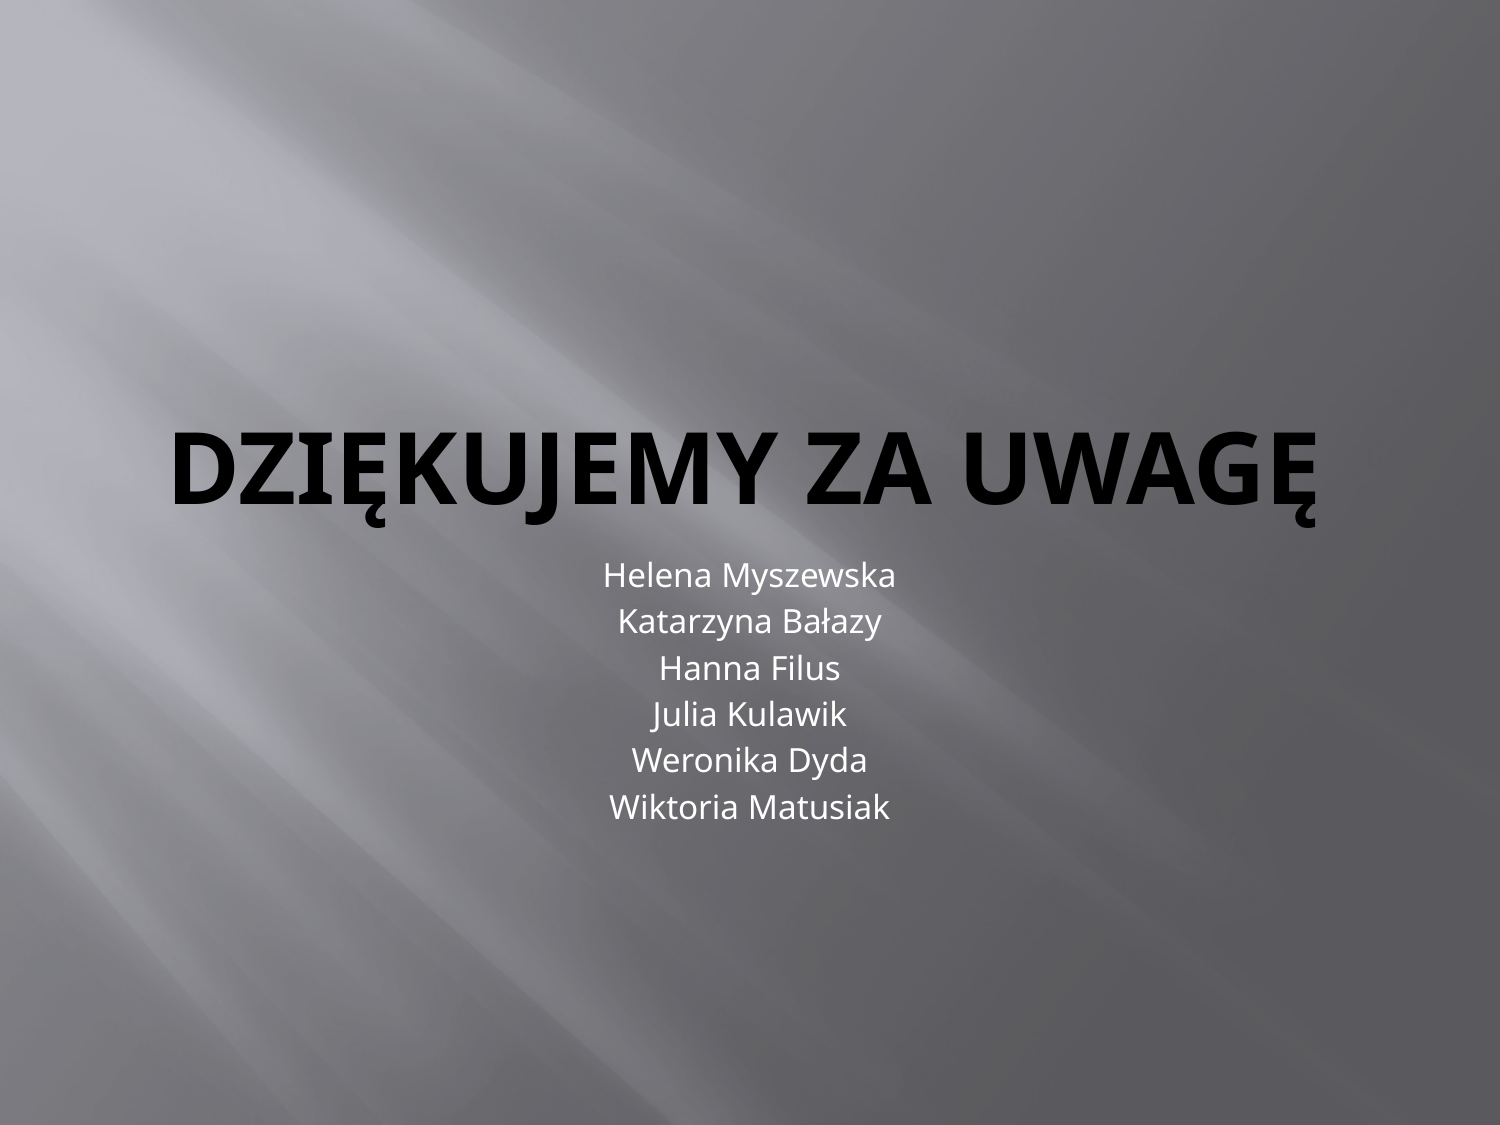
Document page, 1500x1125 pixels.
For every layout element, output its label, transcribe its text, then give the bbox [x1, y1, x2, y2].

title Dziękujemy za uwagę [69, 224, 1420, 525]
subtitle Helena Myszewska Katarzyna Bałazy Hanna Filus Julia Kulawik Weronika Dyda Wiktoria Matusiak [225, 546, 1275, 834]
